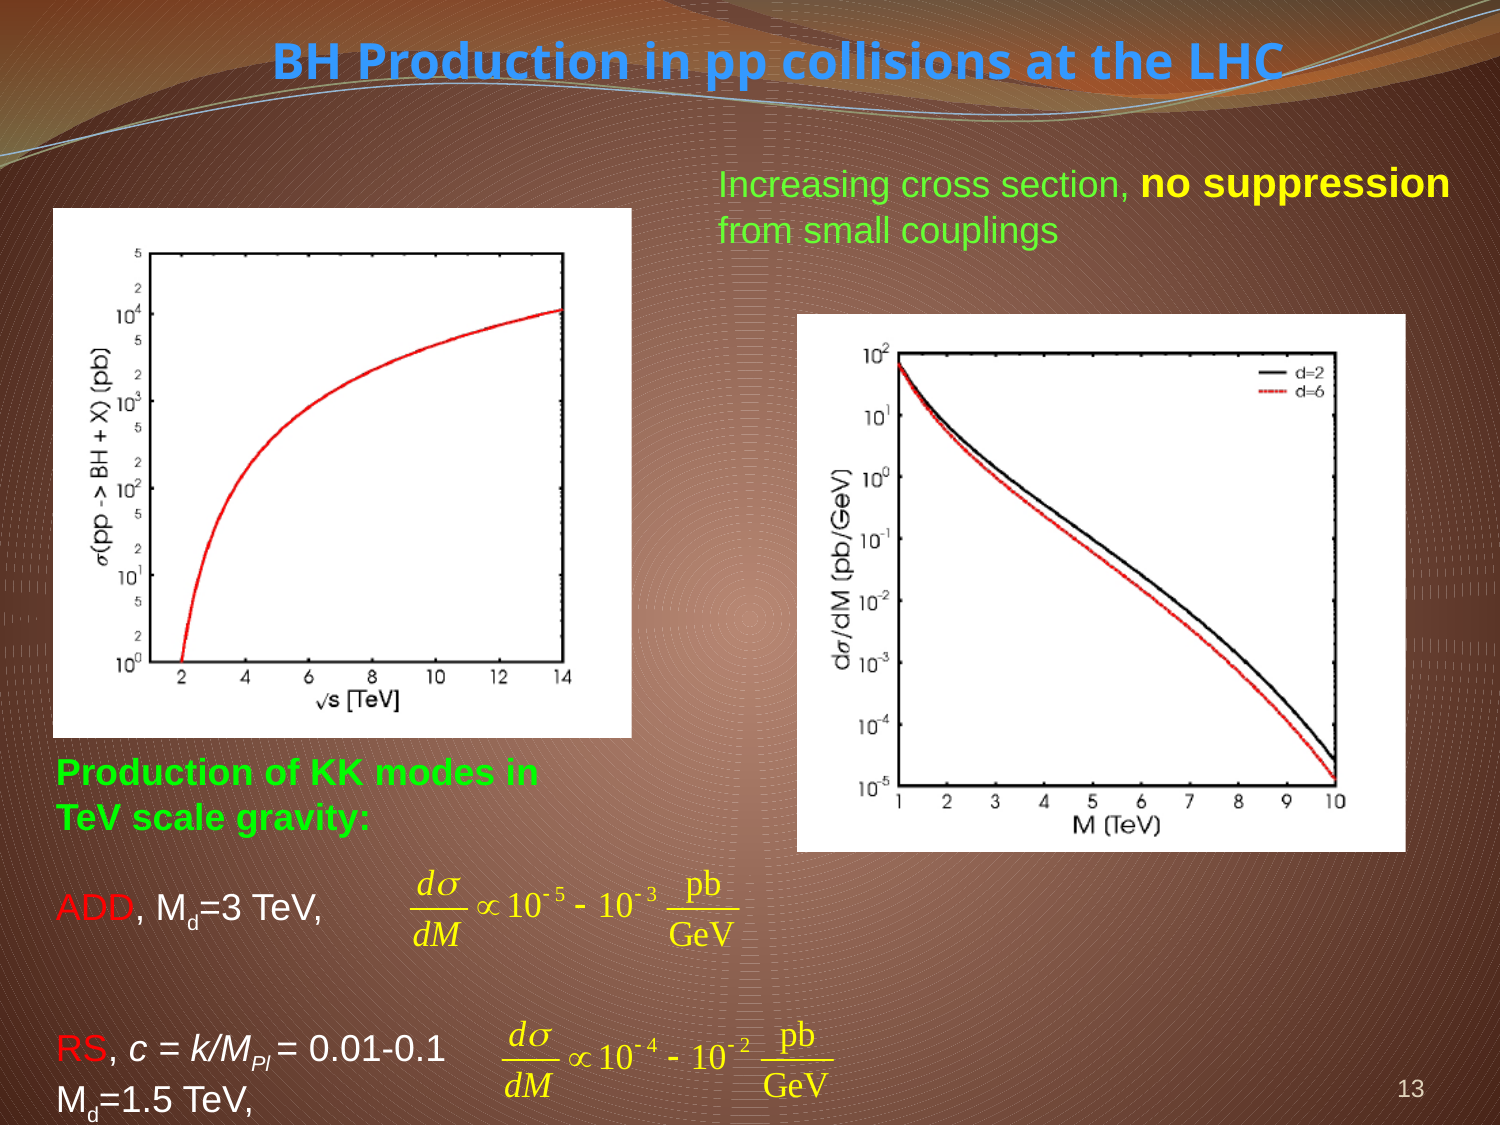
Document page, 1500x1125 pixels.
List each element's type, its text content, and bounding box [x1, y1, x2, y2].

text_box Production of KK modes in TeV scale gravity: ADD, Md=3 TeV, RS, c = k/MPl = 0.01-0.1 Md=1.5 TeV, [41, 740, 566, 1125]
text_box BH Production in pp collisions at the LHC [147, 7, 1353, 90]
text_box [406, 862, 760, 952]
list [800, 317, 1405, 850]
text_box Increasing cross section, no suppression from small couplings [703, 148, 1477, 259]
slide_number 13 [1299, 1042, 1425, 1103]
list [55, 210, 631, 737]
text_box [498, 1013, 855, 1103]
